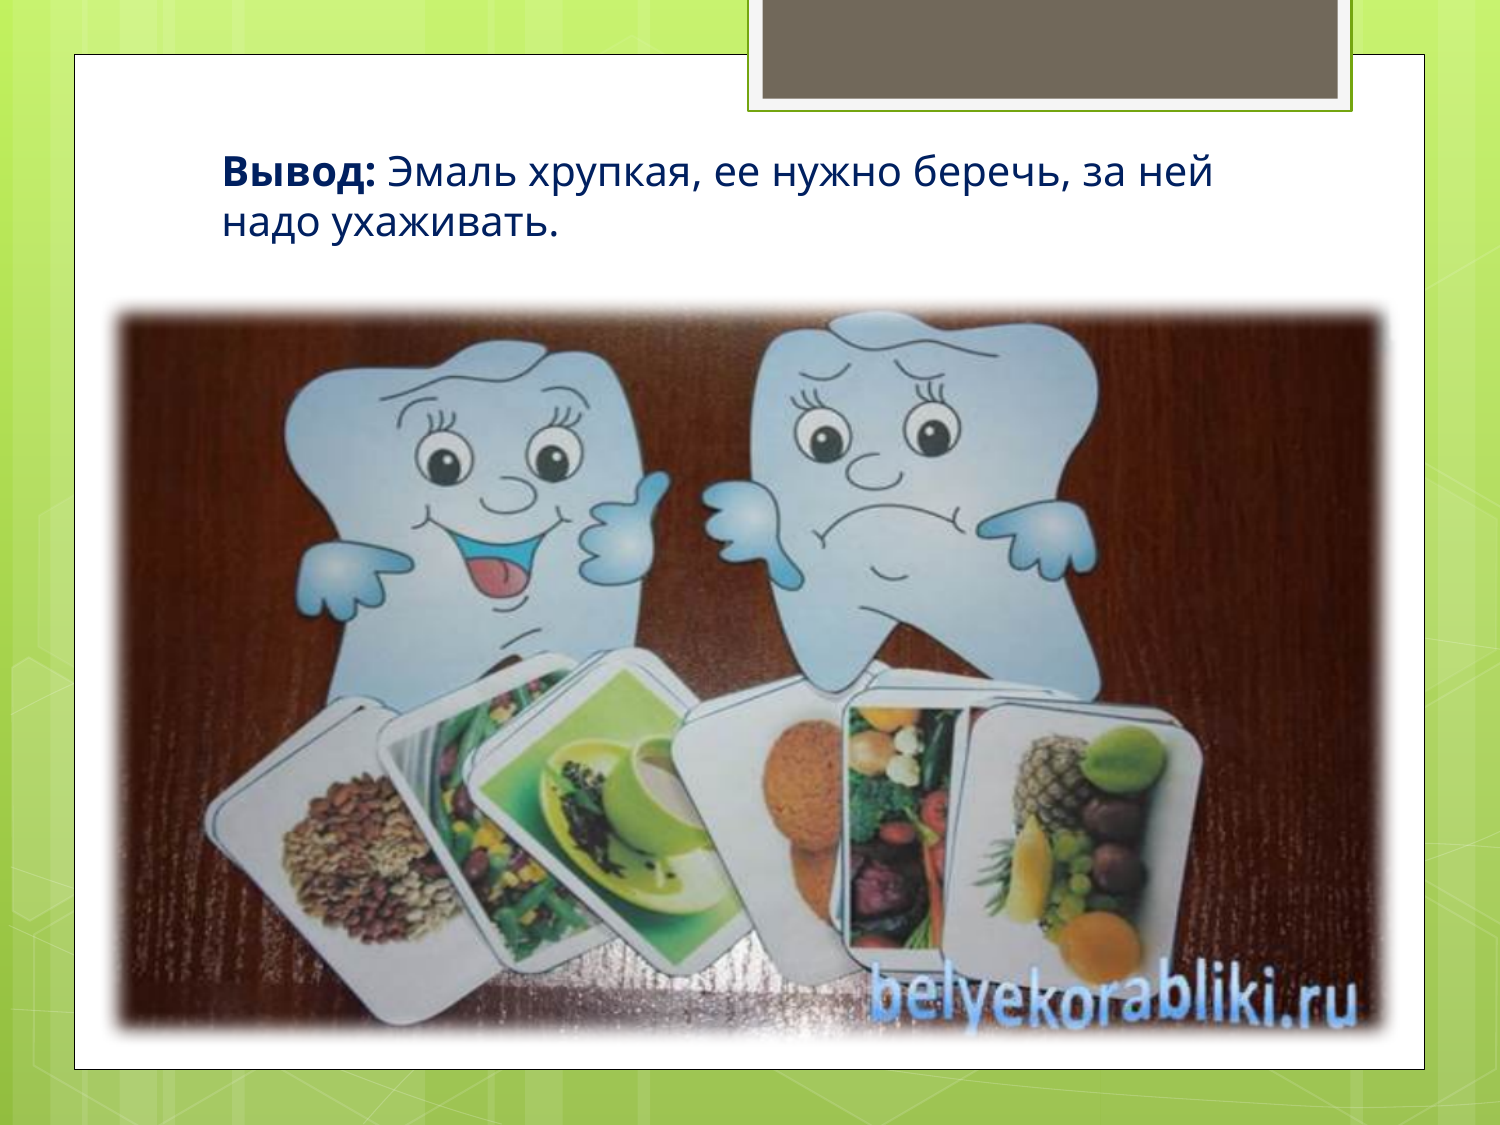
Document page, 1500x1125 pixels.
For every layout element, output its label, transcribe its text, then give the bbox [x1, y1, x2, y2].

picture [100, 294, 1400, 1047]
list Вывод: Эмаль хрупкая, ее нужно беречь, за ней надо ухаживать. [206, 137, 1296, 293]
